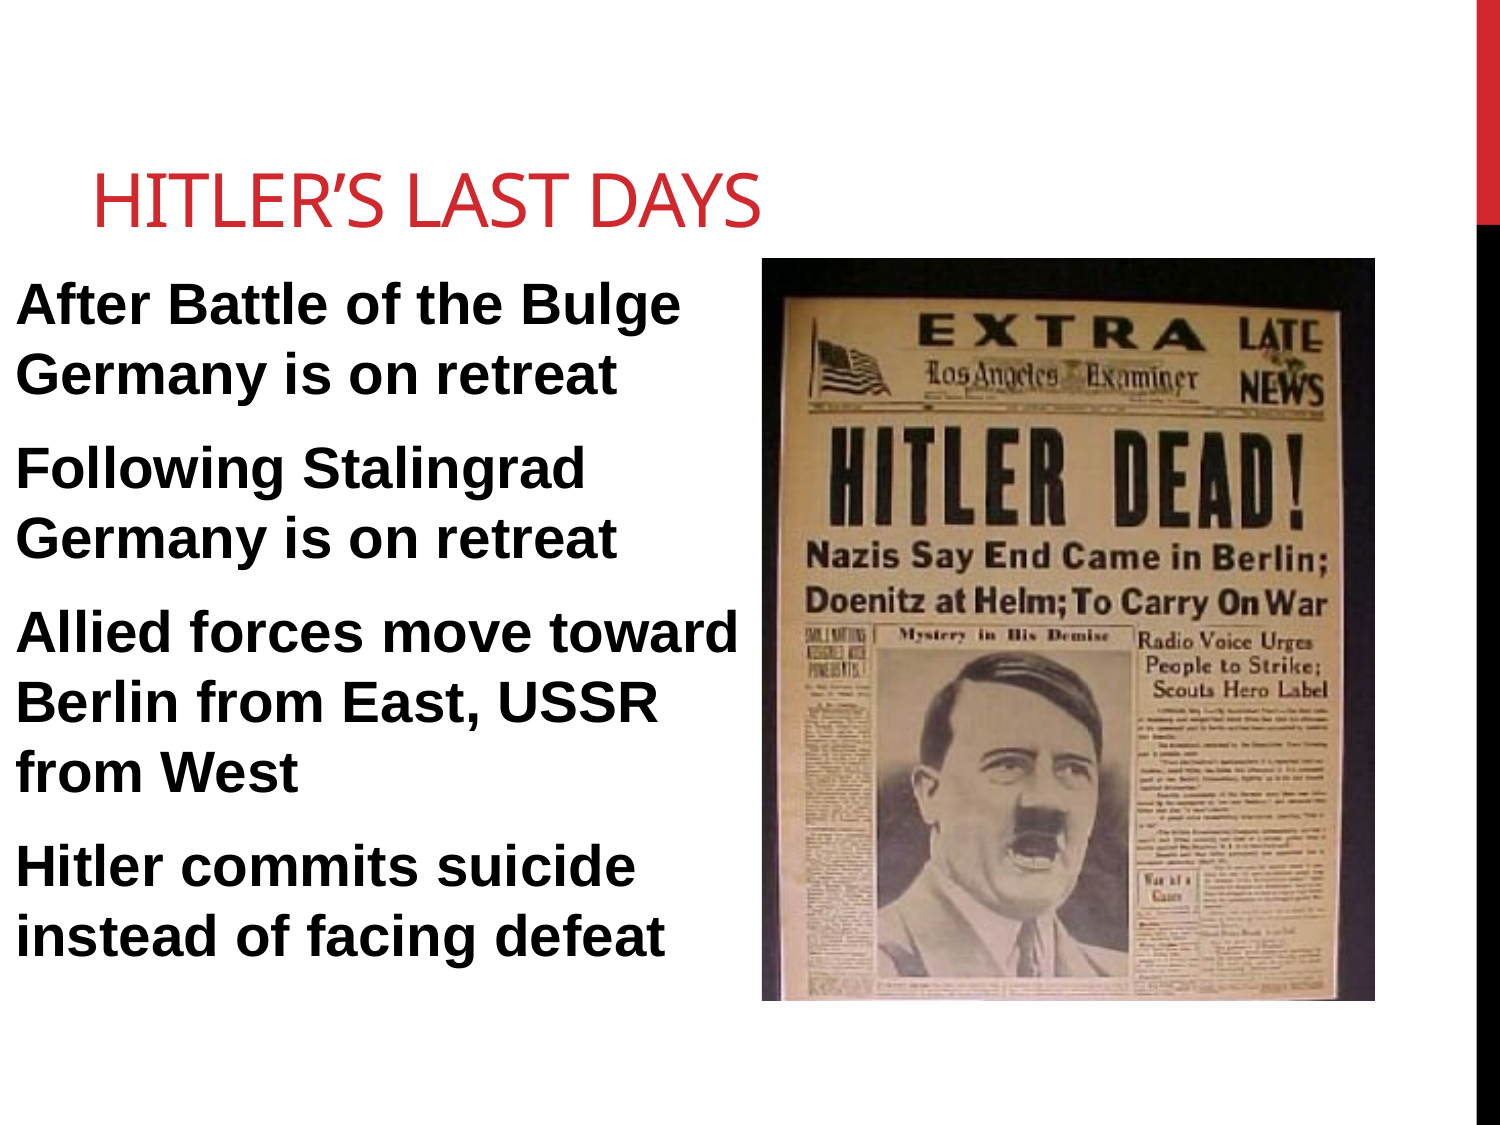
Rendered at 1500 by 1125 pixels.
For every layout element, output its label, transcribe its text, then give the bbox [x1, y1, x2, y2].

title Hitler’s last days [75, 25, 1025, 250]
list After Battle of the Bulge Germany is on retreat Following Stalingrad Germany is on retreat Allied forces move toward Berlin from East, USSR from West Hitler commits suicide instead of facing defeat [0, 258, 761, 1001]
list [761, 257, 1376, 1002]
